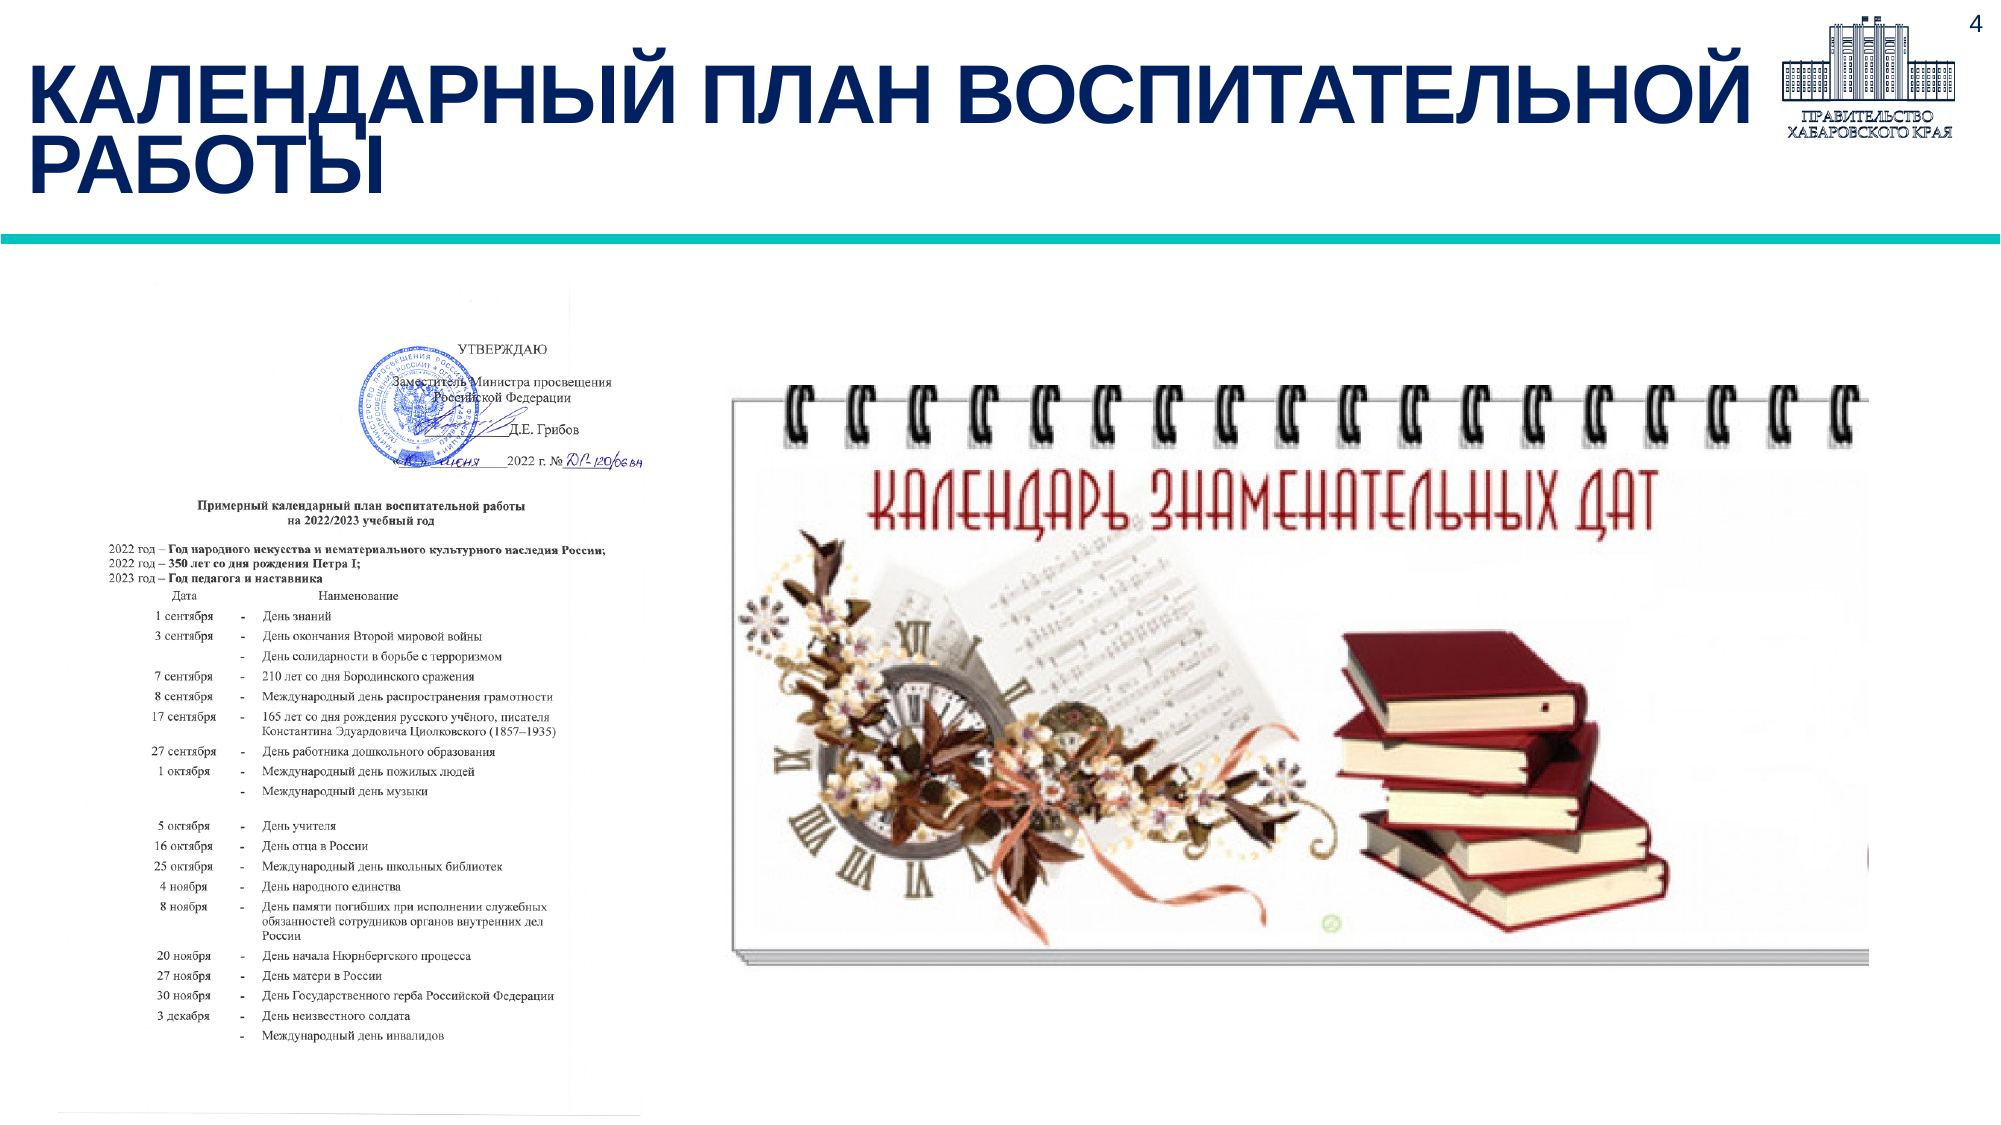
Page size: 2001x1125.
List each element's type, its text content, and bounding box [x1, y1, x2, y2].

picture [724, 385, 1869, 972]
text_box 4 [1954, 0, 1999, 45]
text_box КАЛЕНДАРНЫЙ ПЛАН ВОСПИТАТЕЛЬНОЙ РАБОТЫ [12, 81, 2000, 194]
picture [1782, 16, 1955, 138]
picture [58, 284, 648, 1118]
